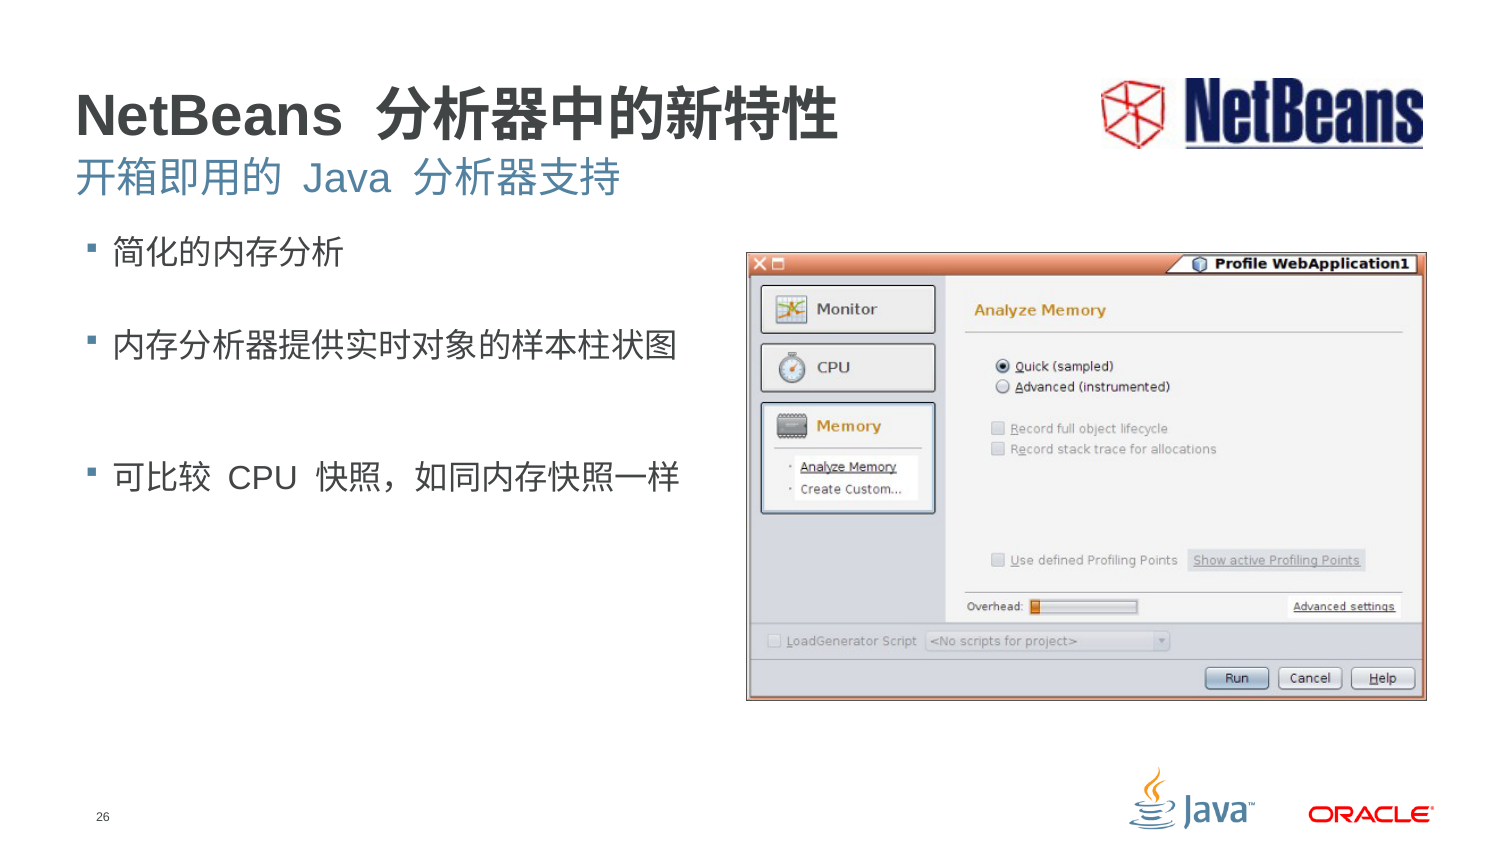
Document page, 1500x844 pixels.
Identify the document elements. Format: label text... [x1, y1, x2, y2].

picture [1293, 790, 1445, 838]
list 开箱即用的 Java 分析器支持 [75, 150, 1425, 201]
picture [1109, 762, 1266, 834]
picture [745, 252, 1427, 701]
list 简化的内存分析 内存分析器提供实时对象的样本柱状图 可比较 CPU 快照，如同内存快照一样 [75, 231, 1425, 734]
title NetBeans 分析器中的新特性 [75, 78, 1425, 149]
